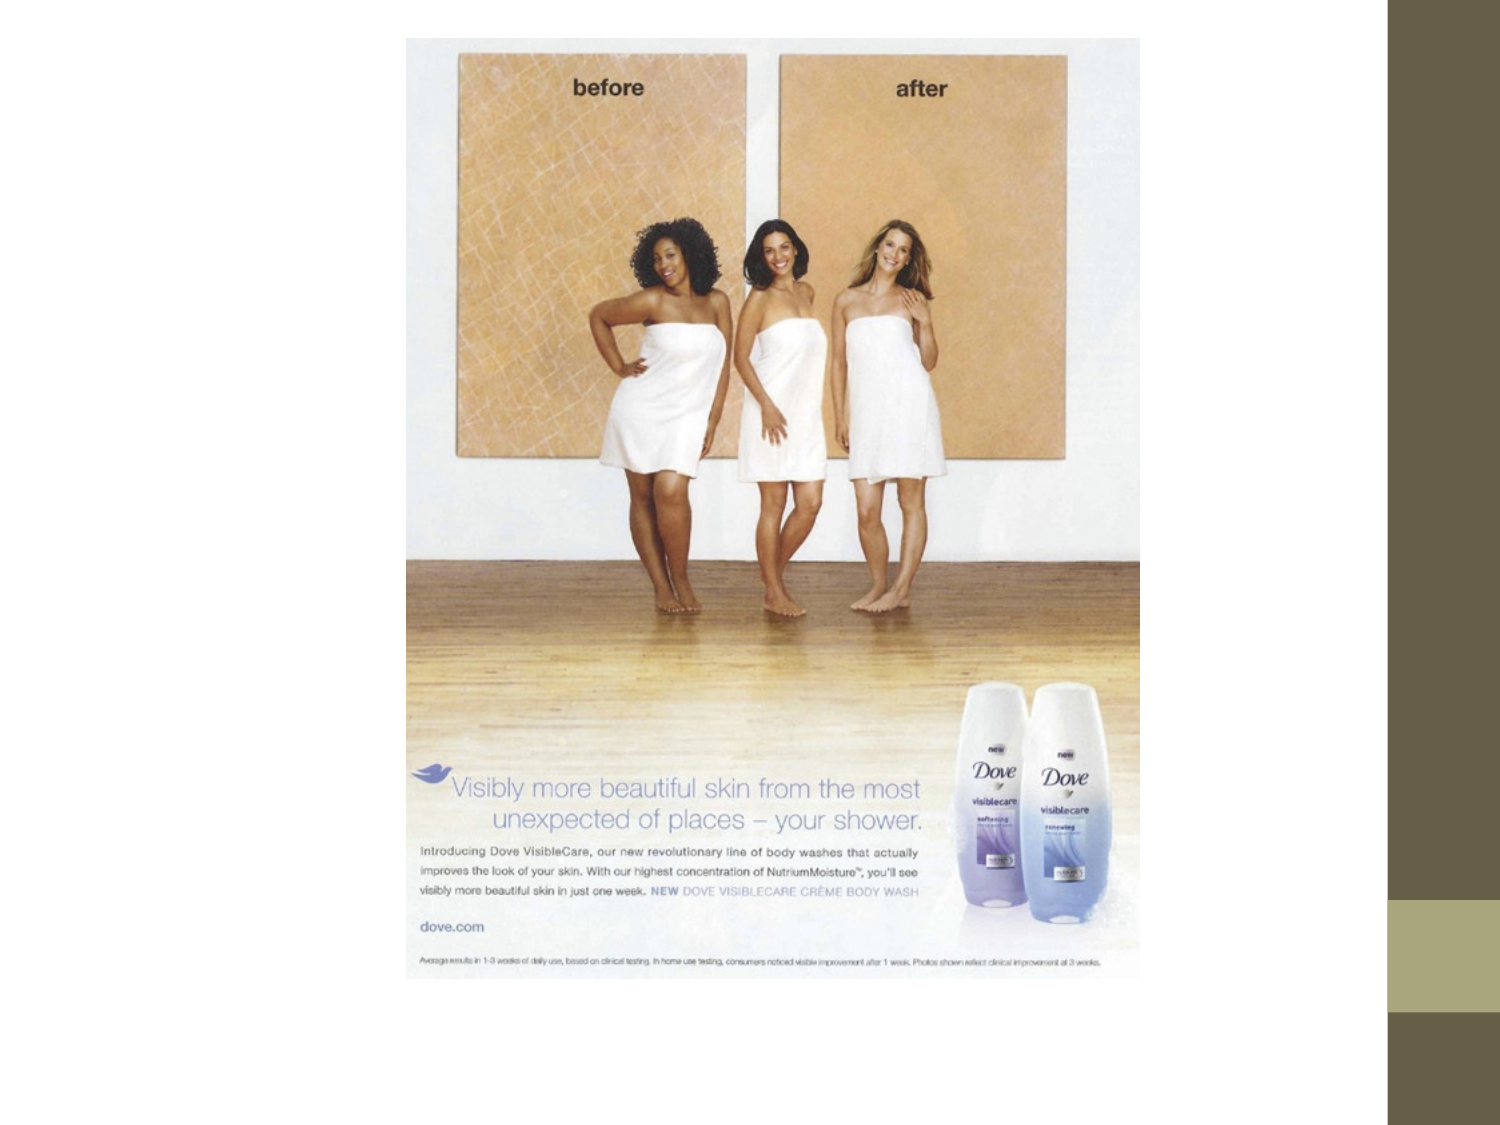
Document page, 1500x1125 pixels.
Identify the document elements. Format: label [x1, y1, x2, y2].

picture [406, 38, 1140, 980]
